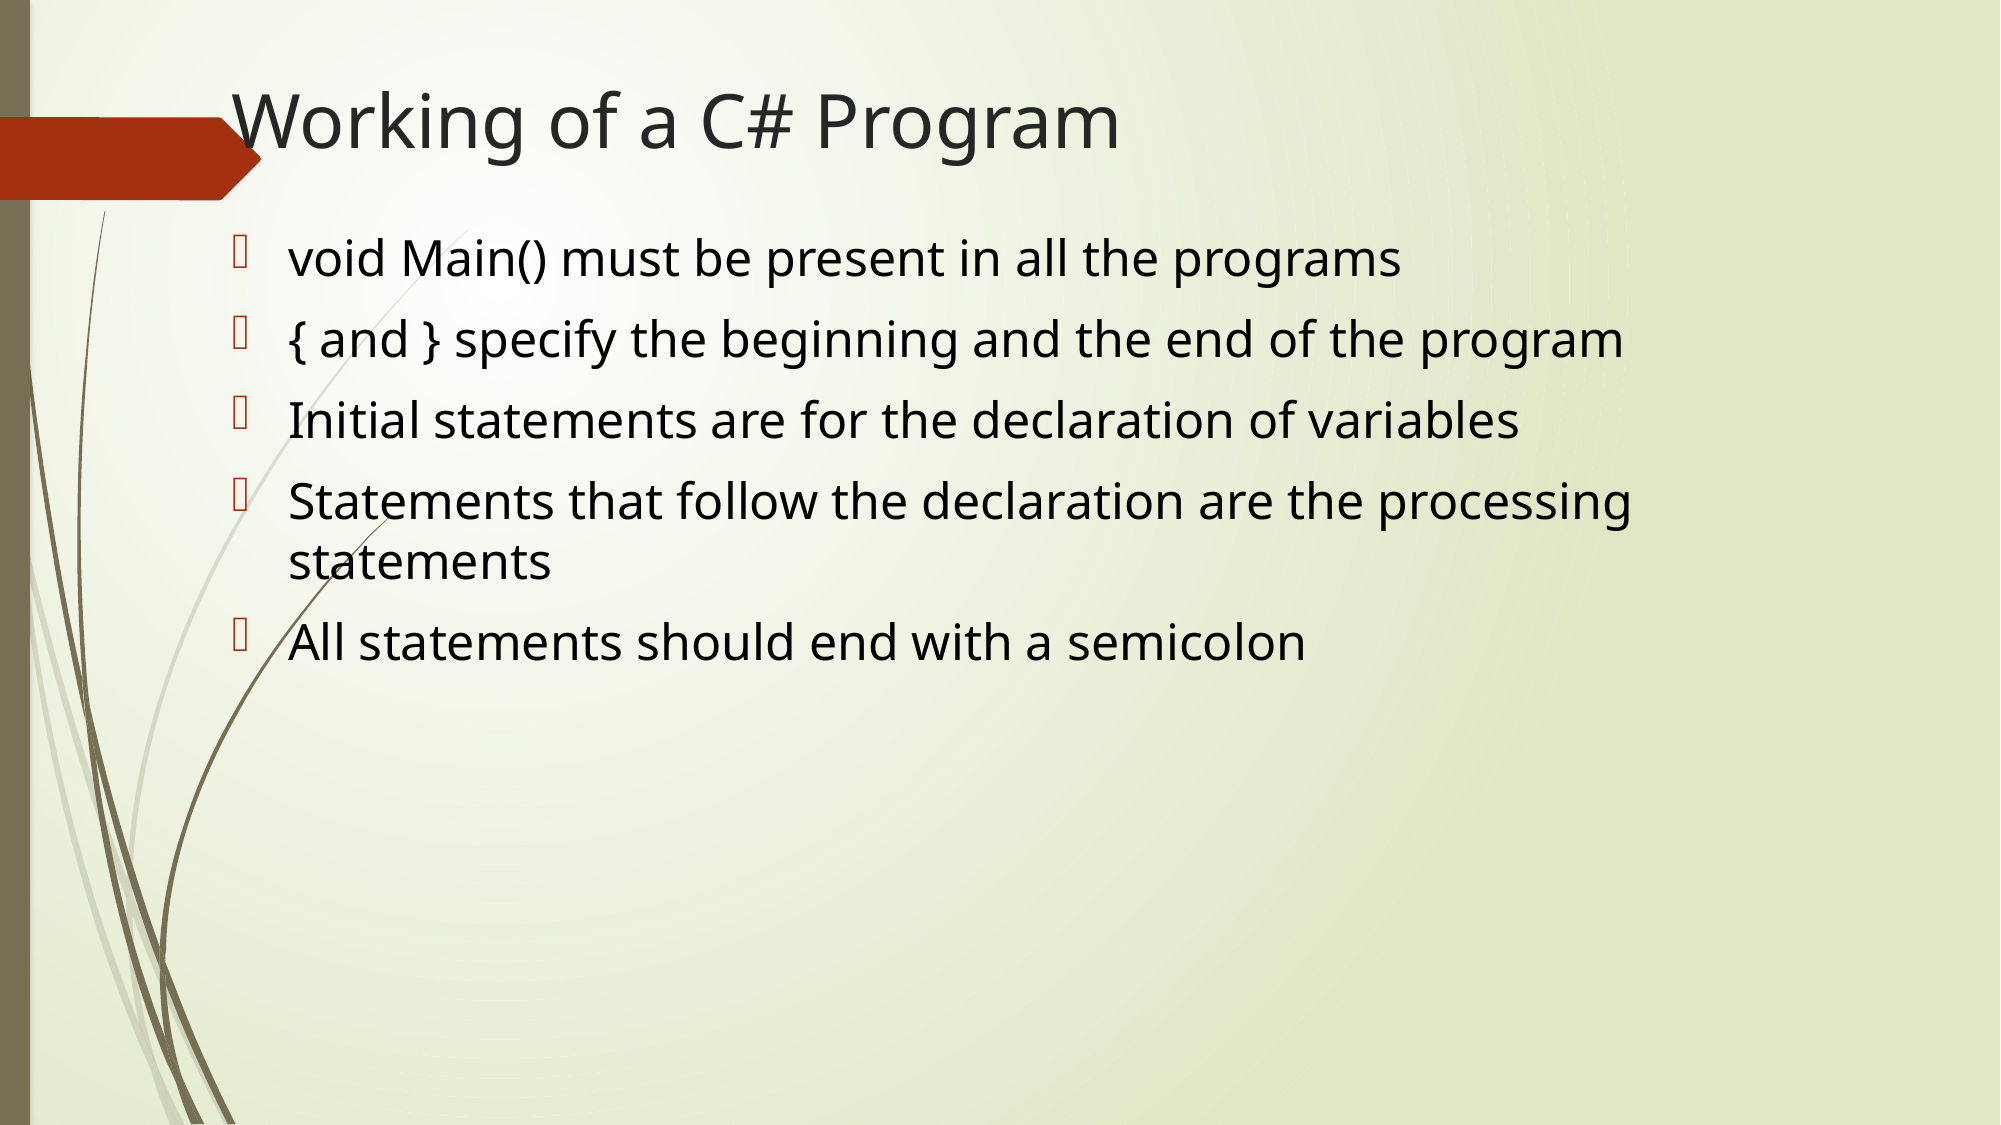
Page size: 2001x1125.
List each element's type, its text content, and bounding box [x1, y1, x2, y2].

title Working of a C# Program [216, 65, 1422, 191]
list void Main() must be present in all the programs { and } specify the beginning and the end of the program Initial statements are for the declaration of variables Statements that follow the declaration are the processing statements All statements should end with a semicolon [216, 219, 1714, 957]
